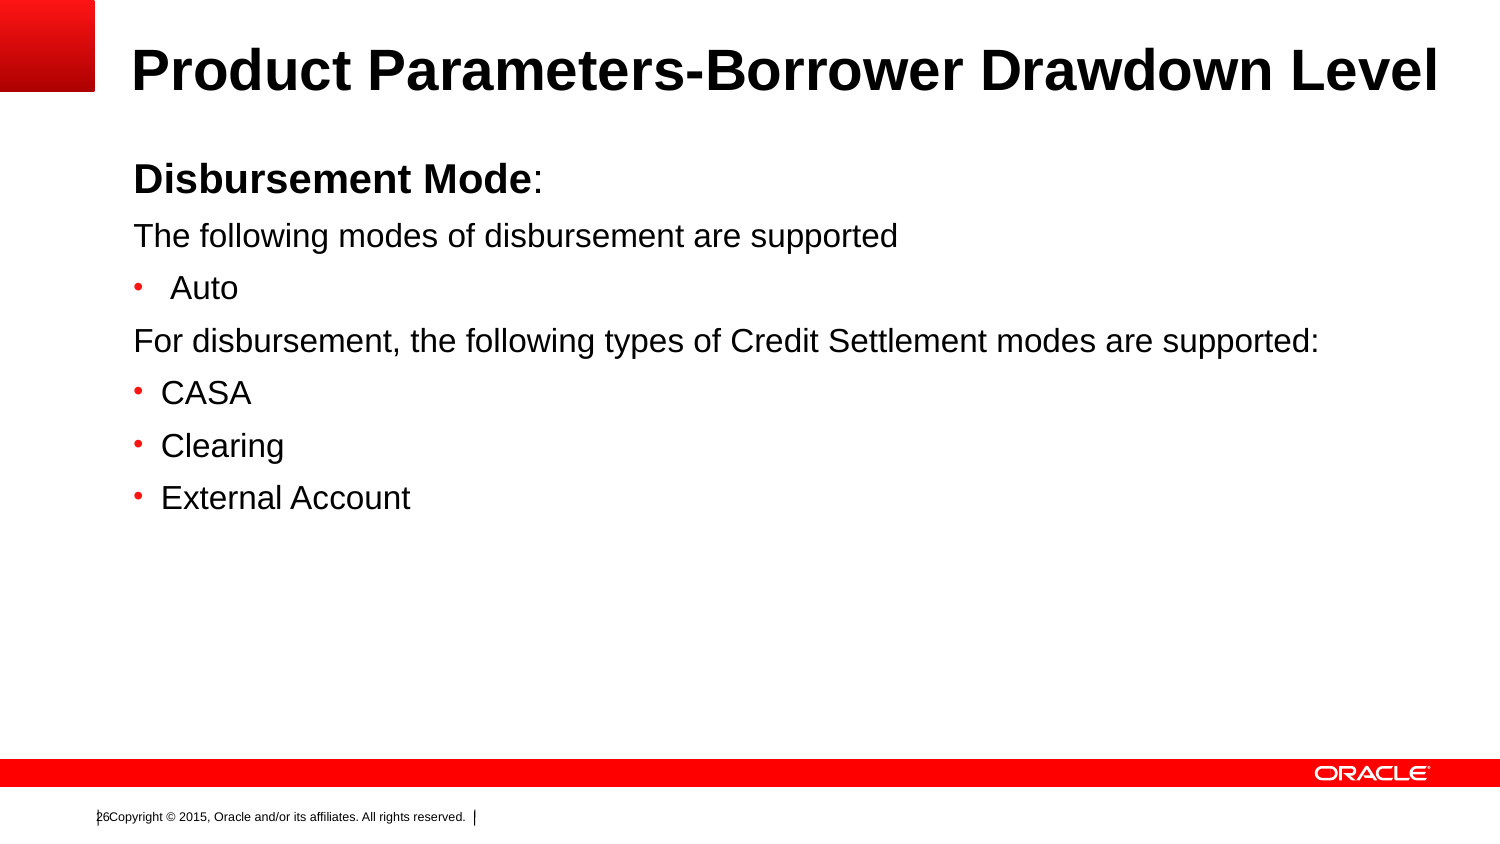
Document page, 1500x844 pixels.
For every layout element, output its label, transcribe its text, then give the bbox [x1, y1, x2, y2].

title Product Parameters-Borrower Drawdown Level [131, 40, 1482, 107]
picture [0, 759, 1500, 787]
list Disbursement Mode: The following modes of disbursement are supported Auto For disbursement, the following types of Credit Settlement modes are supported: CASA Clearing External Account [123, 151, 1455, 735]
